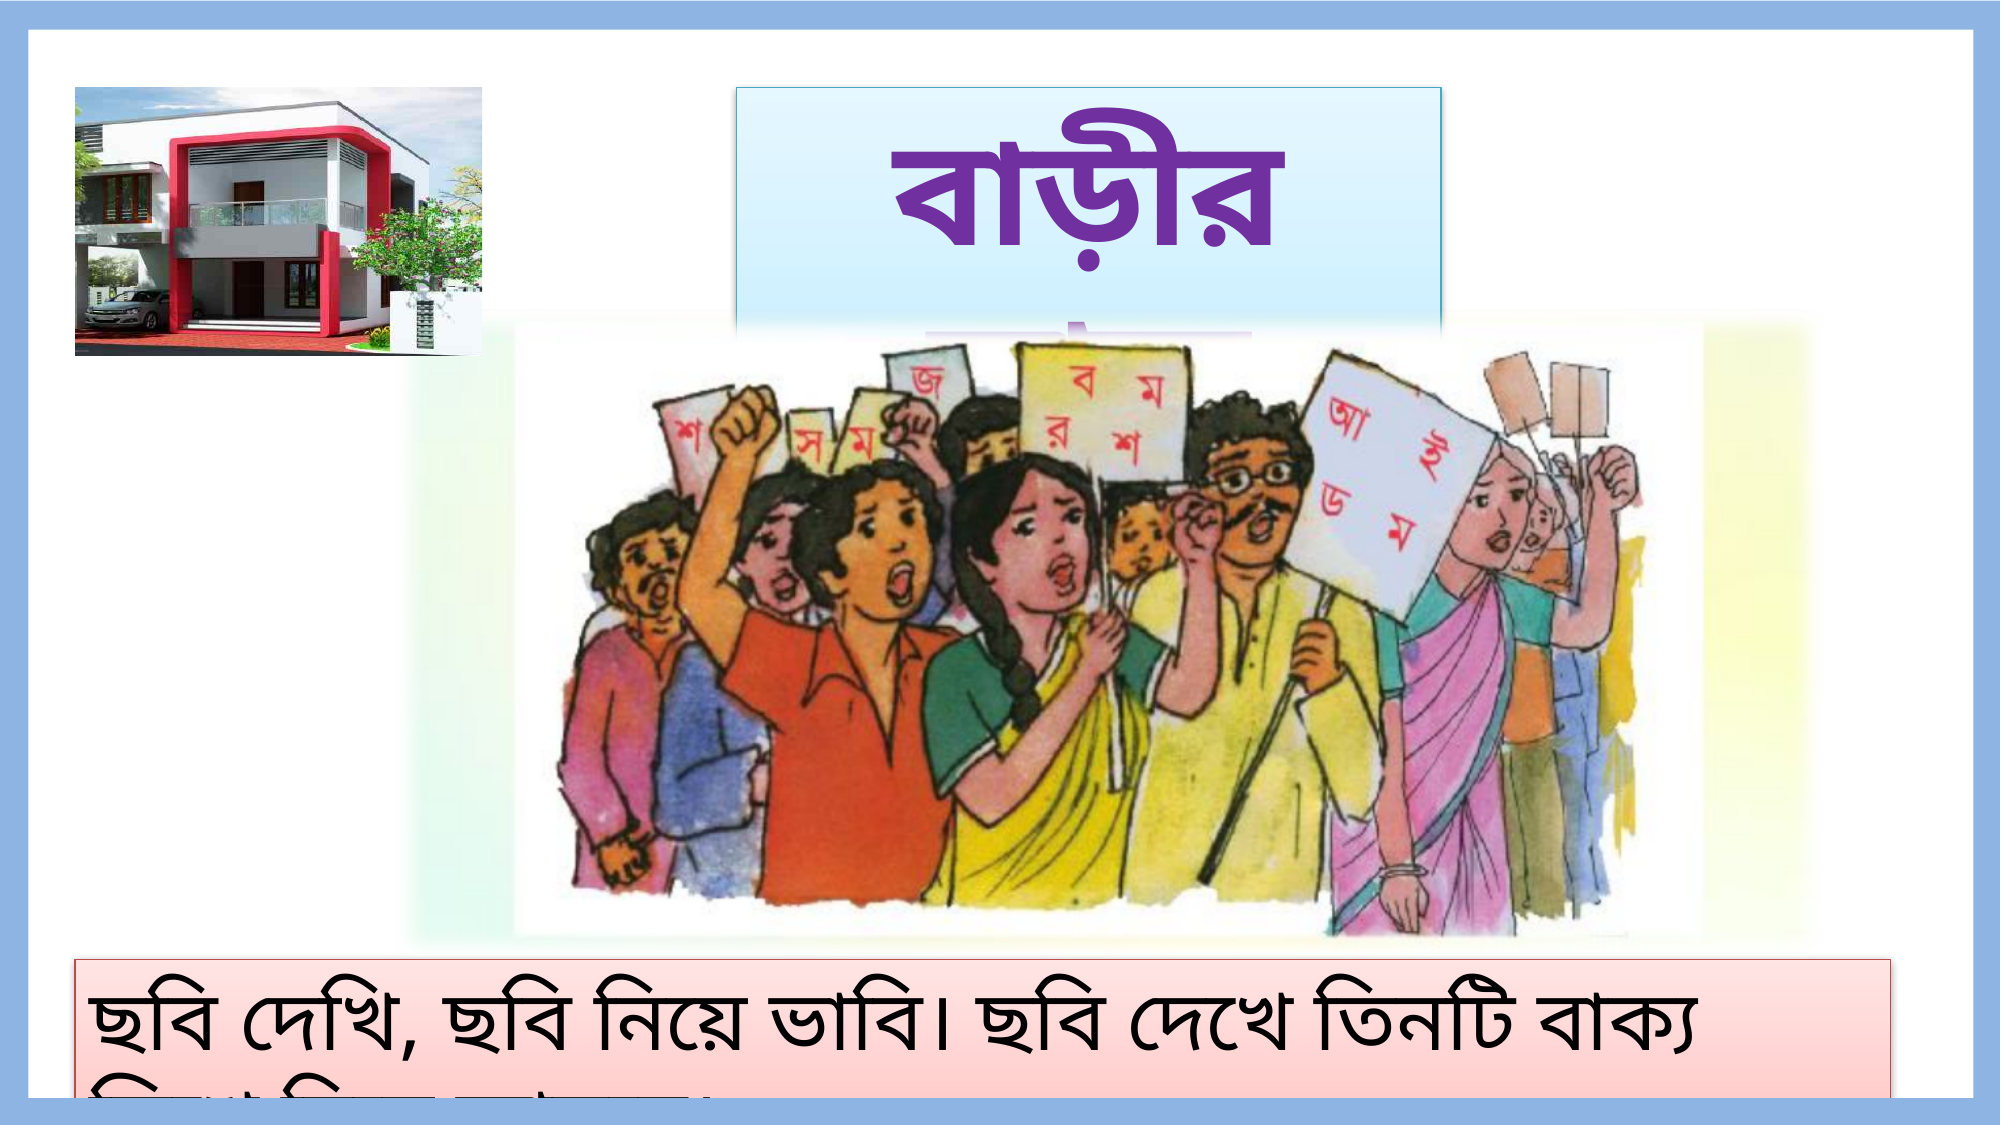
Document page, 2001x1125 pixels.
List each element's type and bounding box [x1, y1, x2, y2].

picture [74, 81, 1823, 960]
text_box [0, 0, 2000, 1125]
